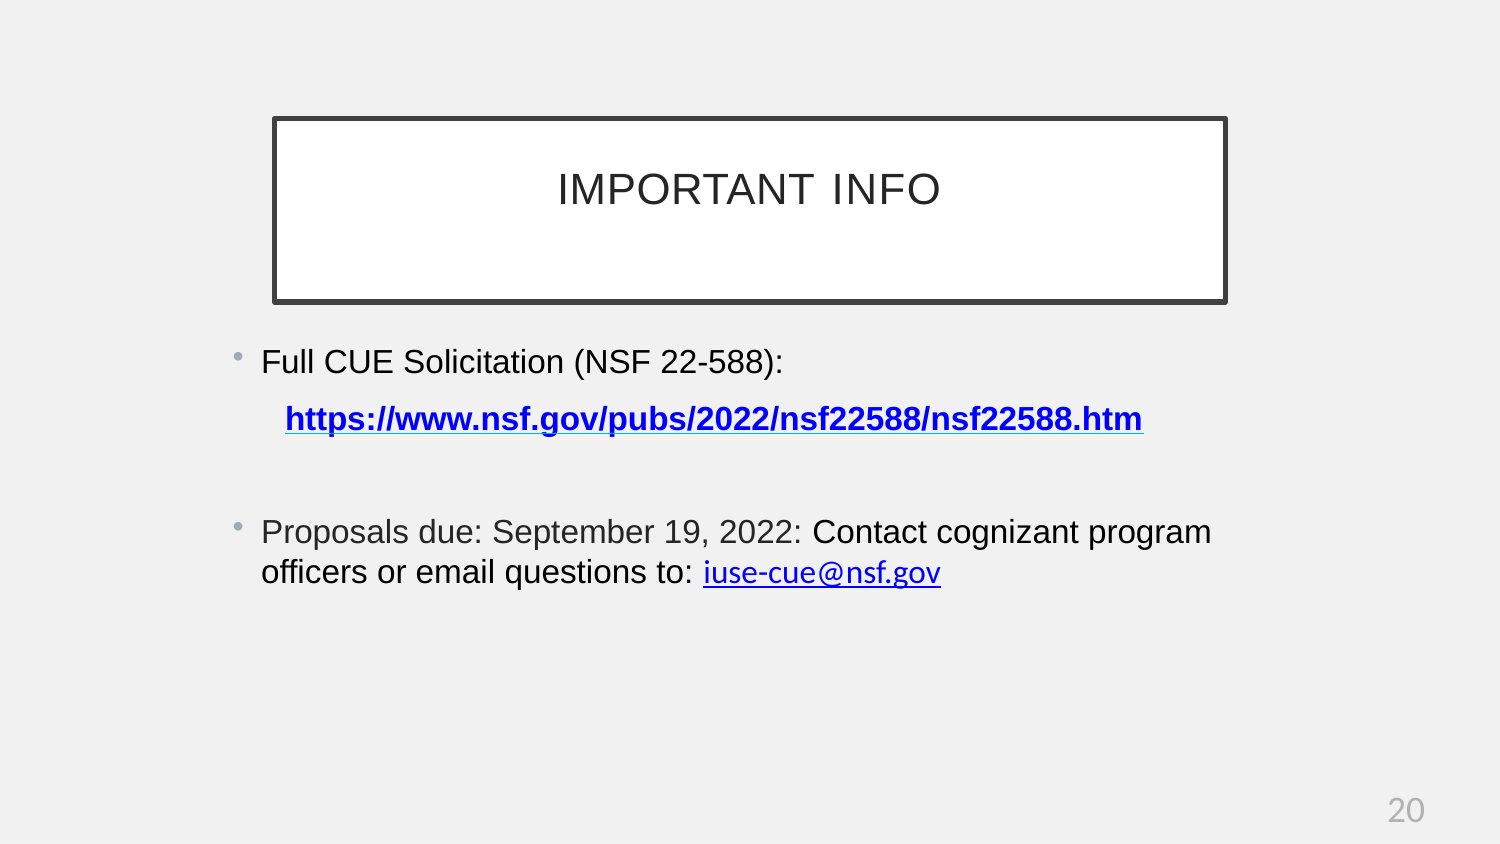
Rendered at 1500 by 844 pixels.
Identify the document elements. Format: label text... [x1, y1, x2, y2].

text_box Full CUE Solicitation (NSF 22-588): https://www.nsf.gov/pubs/2022/nsf22588/nsf22588.htm Proposals due: September 19, 2022: Contact cognizant program officers or email questions to: iuse-cue@nsf.gov [230, 321, 1270, 591]
slide_number 20 [1080, 784, 1425, 827]
title IMPORTANT INFO [274, 118, 1226, 303]
